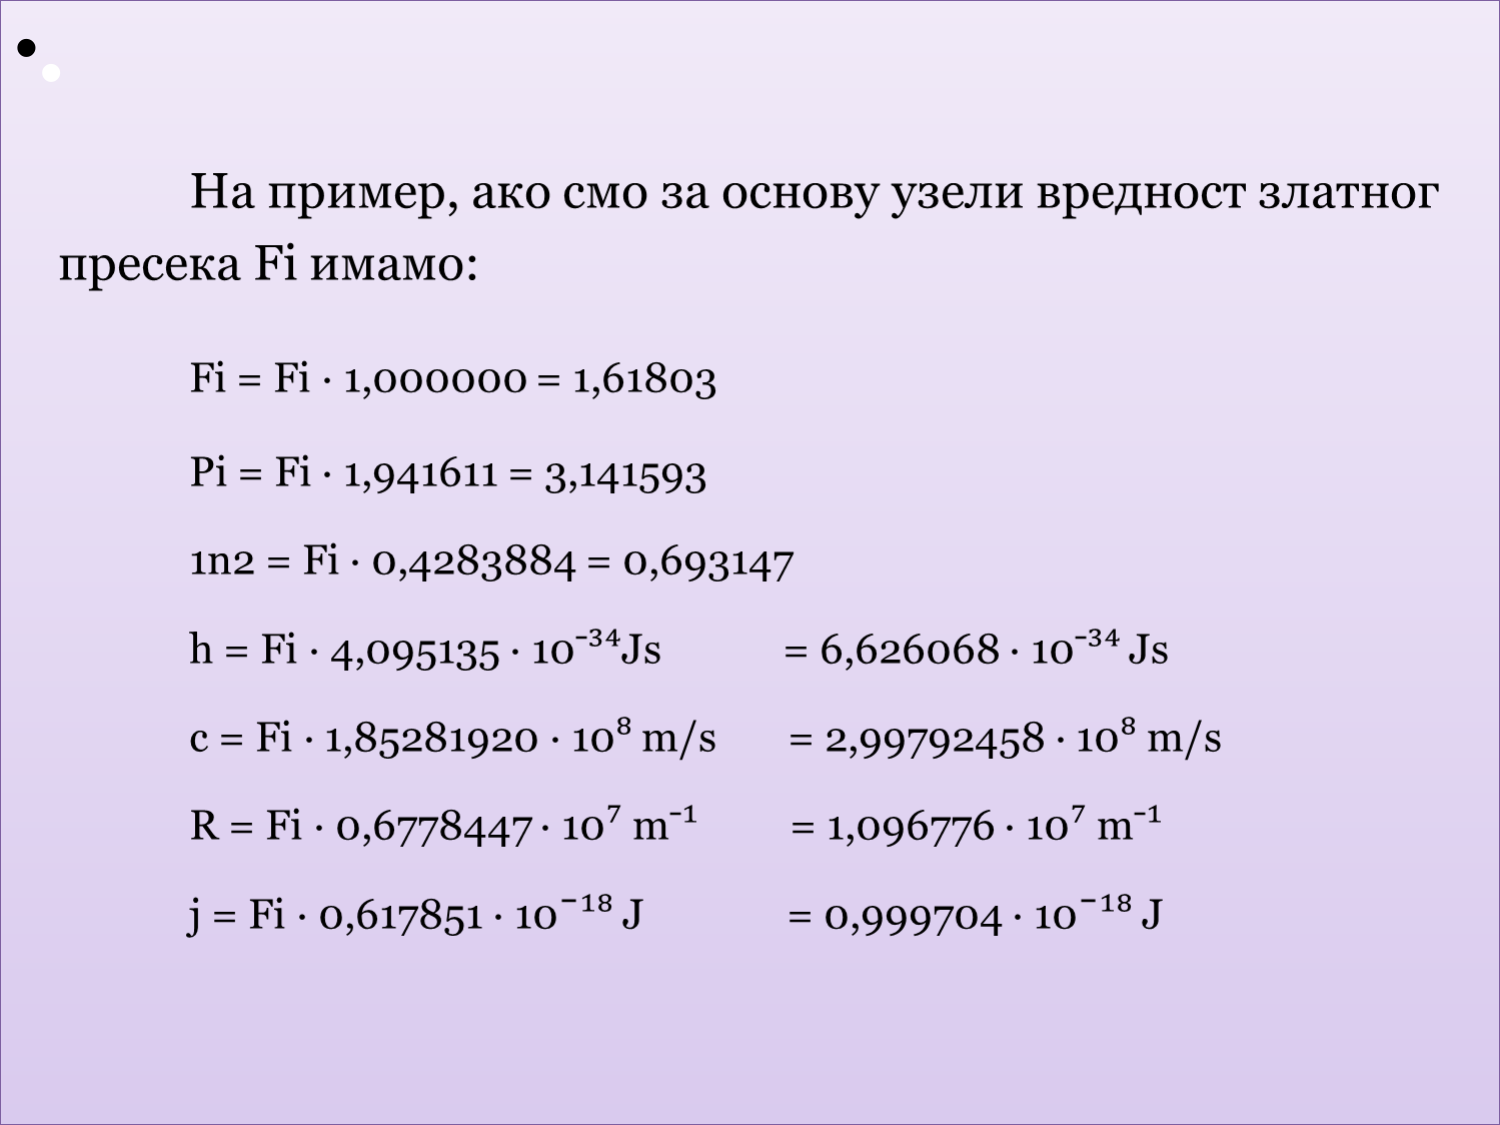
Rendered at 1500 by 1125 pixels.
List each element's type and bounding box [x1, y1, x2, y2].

text_box [0, 0, 1500, 1125]
text_box [24, 24, 1500, 1125]
